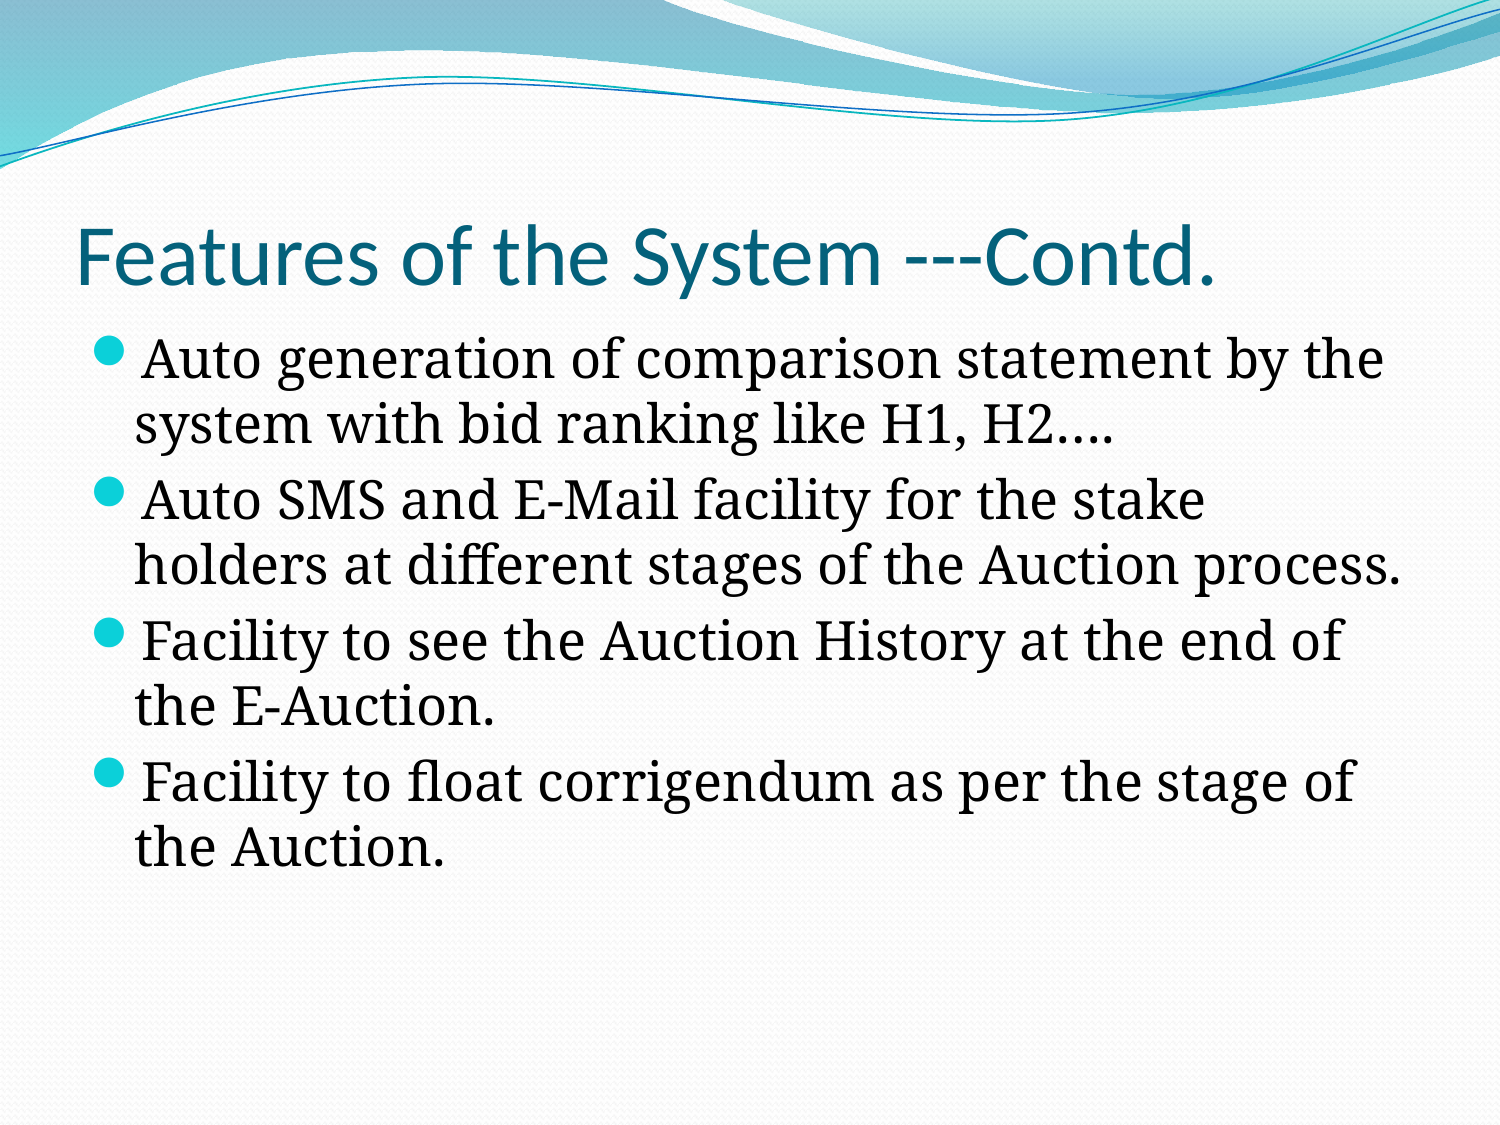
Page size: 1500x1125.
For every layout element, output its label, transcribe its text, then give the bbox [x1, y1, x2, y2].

list Auto generation of comparison statement by the system with bid ranking like H1, H2…. Auto SMS and E-Mail facility for the stake holders at different stages of the Auction process. Facility to see the Auction History at the end of the E-Auction. Facility to float corrigendum as per the stage of the Auction. [75, 317, 1425, 1038]
title Features of the System ---Contd. [75, 115, 1425, 303]
